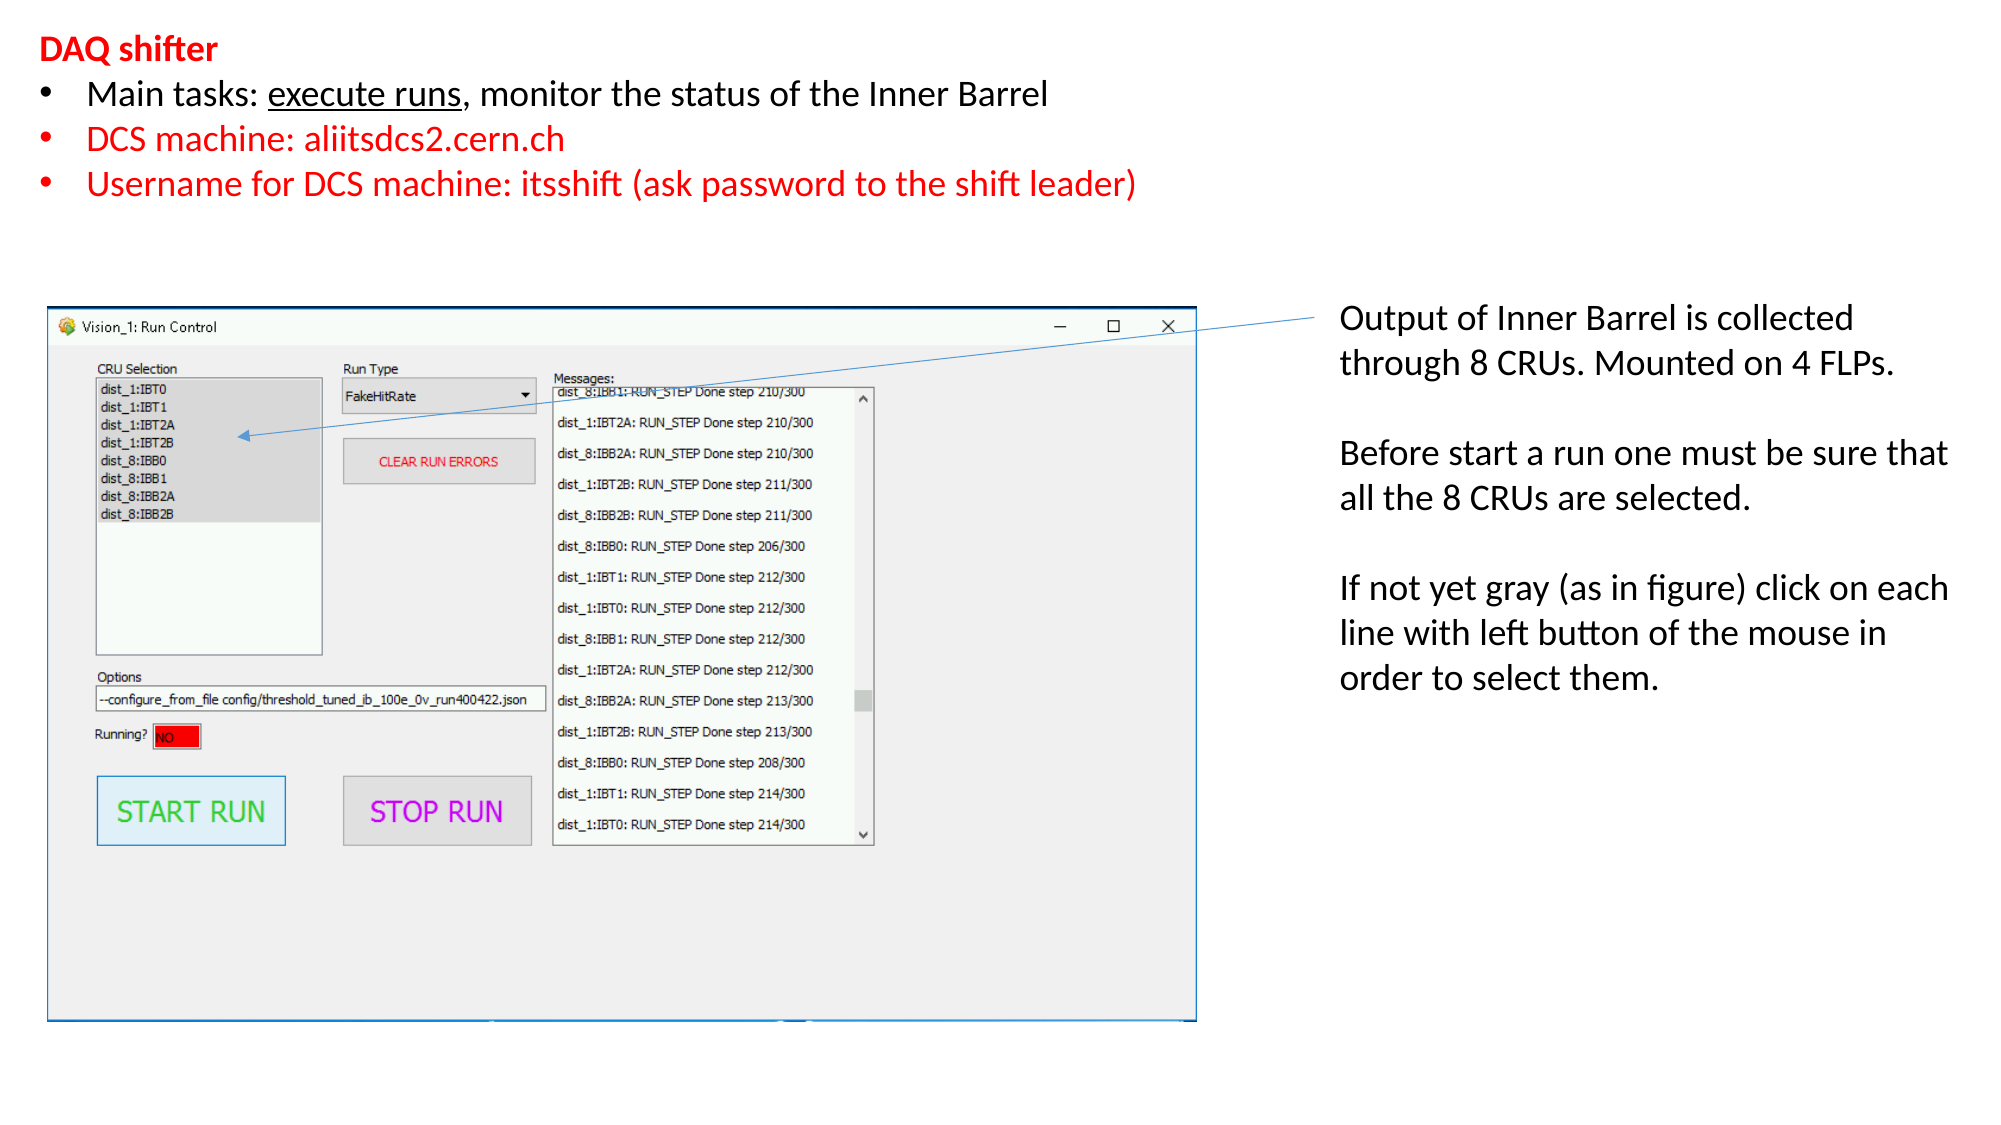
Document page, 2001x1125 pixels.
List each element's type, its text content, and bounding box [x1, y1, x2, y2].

text_box Output of Inner Barrel is collected through 8 CRUs. Mounted on 4 FLPs. Before start a run one must be sure that all the 8 CRUs are selected. If not yet gray (as in figure) click on each line with left button of the mouse in order to select them. [1324, 285, 1978, 706]
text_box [237, 317, 1315, 437]
picture [46, 306, 1197, 1022]
text_box DAQ shifter​ Main tasks: execute runs, monitor the status of the Inner Barrel​ DCS machine: aliitsdcs2.cern.ch Username for DCS machine: itsshift (ask password to the shift leader)​ [24, 16, 1379, 302]
